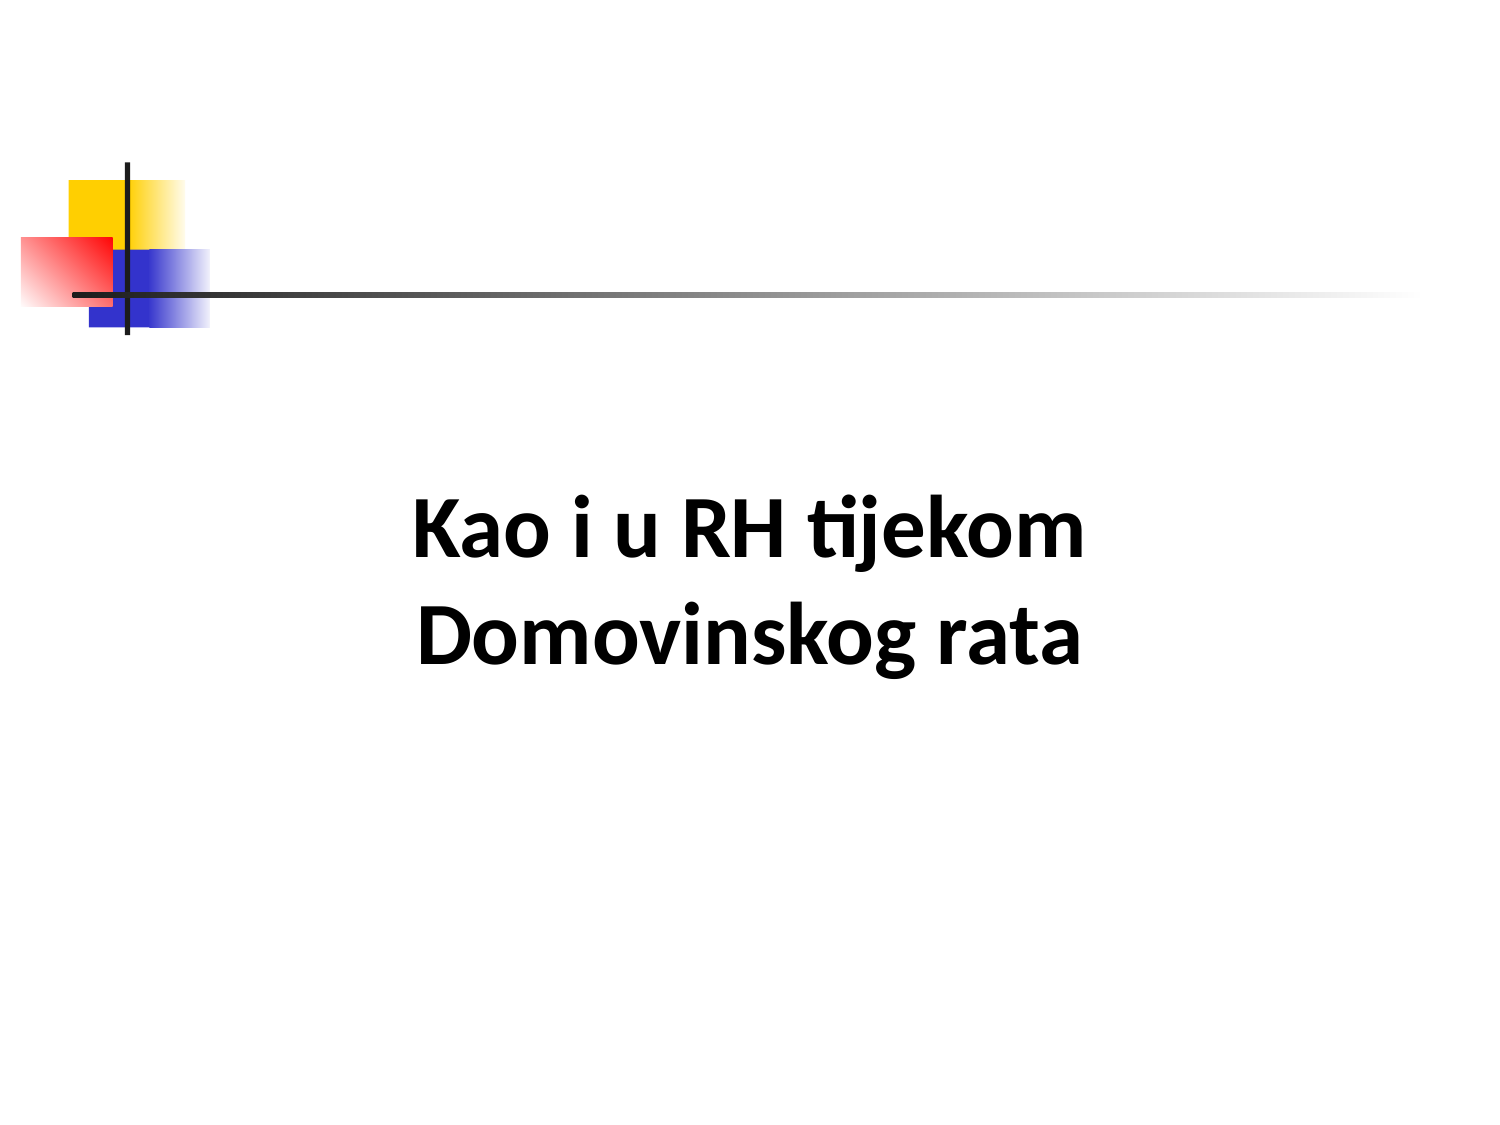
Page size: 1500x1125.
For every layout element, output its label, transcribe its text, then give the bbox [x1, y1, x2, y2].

title Kao i u RH tijekom Domovinskog rata [209, 434, 1291, 691]
